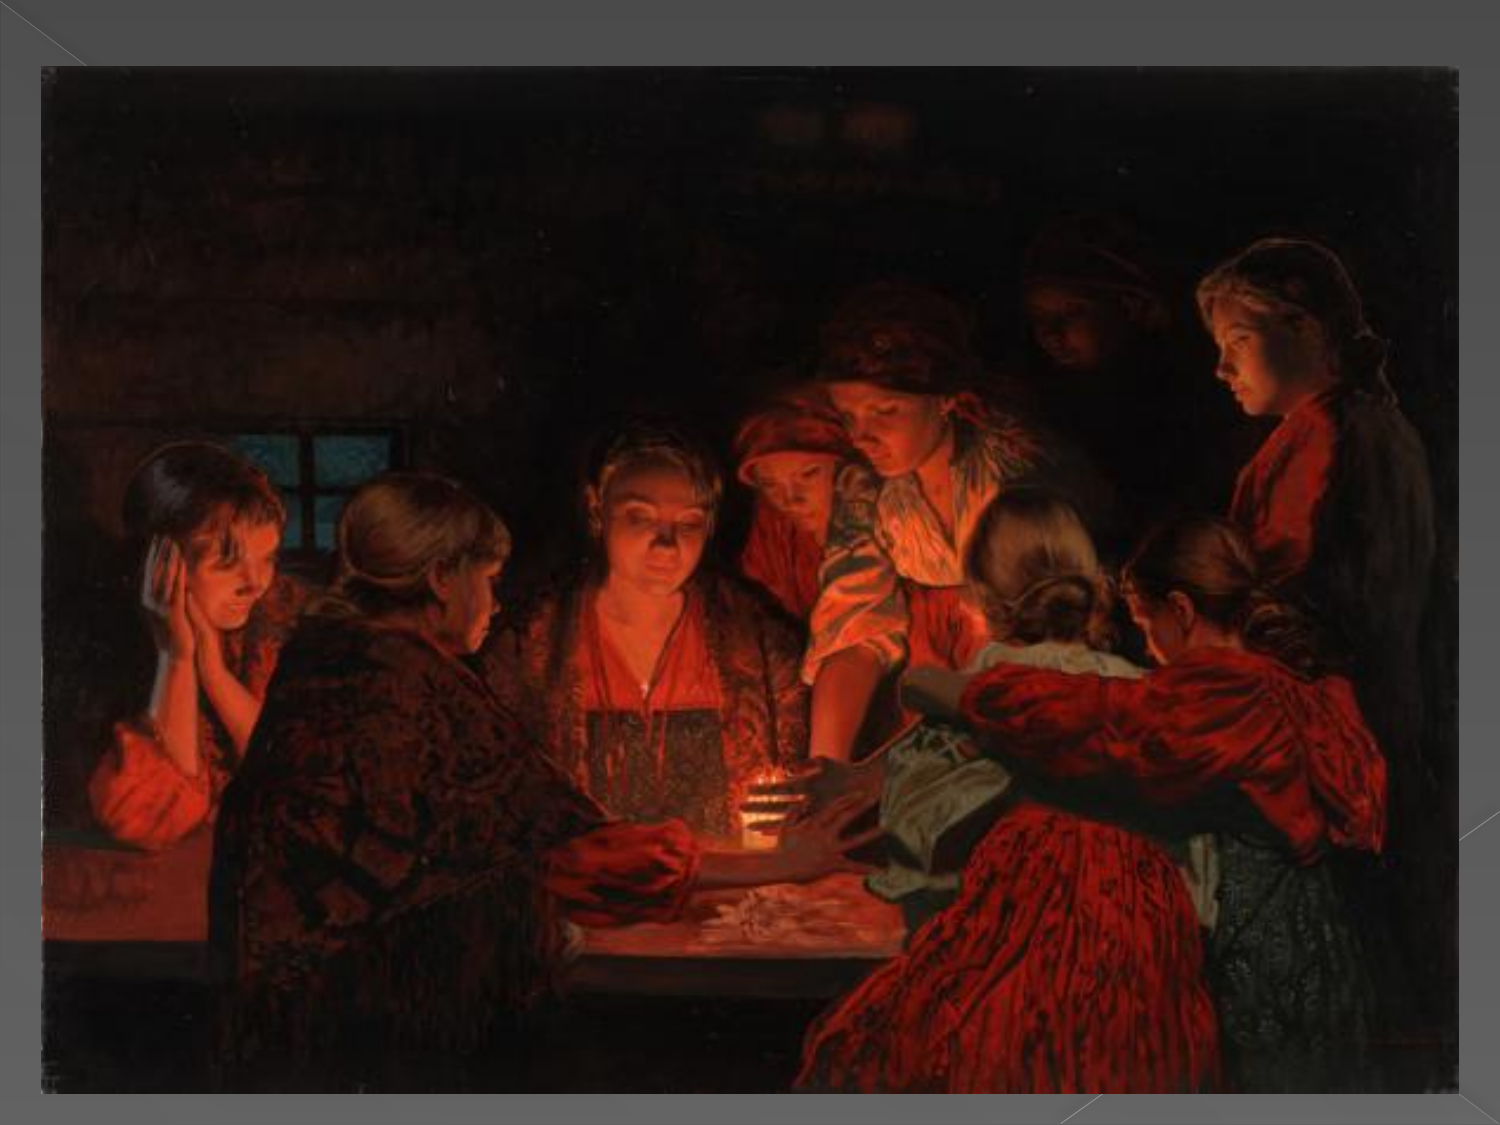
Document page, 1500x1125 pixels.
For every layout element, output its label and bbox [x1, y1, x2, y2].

picture [41, 66, 1459, 1095]
